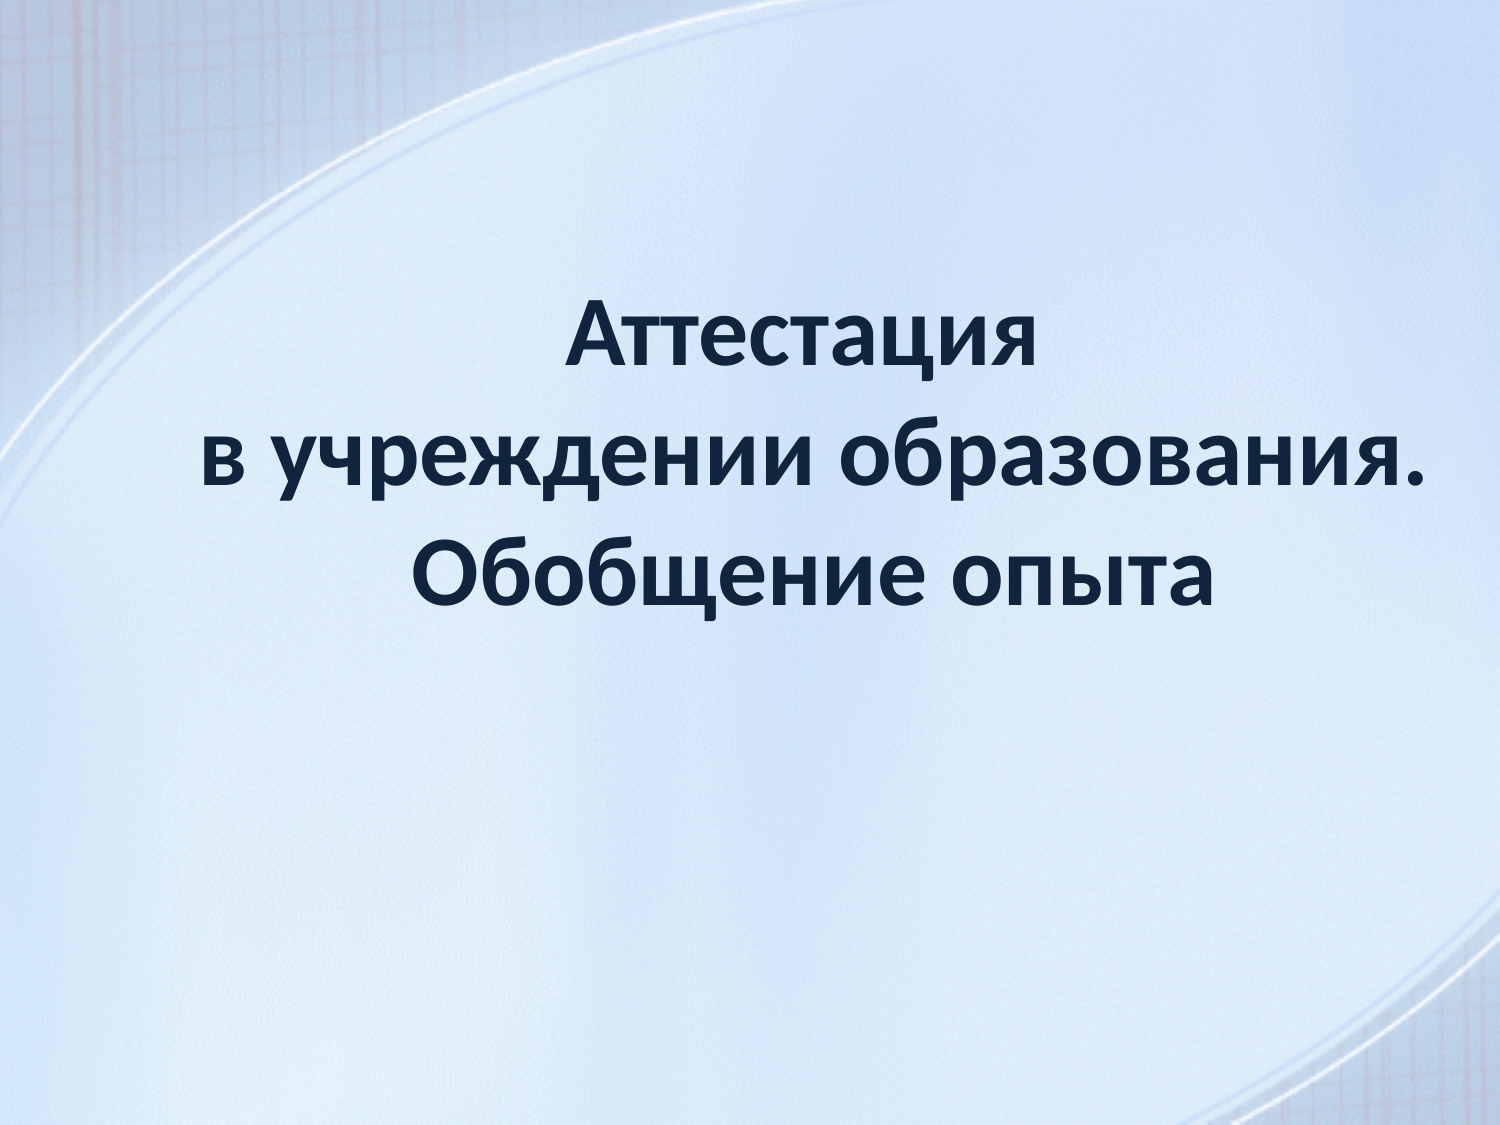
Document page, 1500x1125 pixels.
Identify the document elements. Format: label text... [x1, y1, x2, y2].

text_box Аттестация в учреждении образования. Обобщение опыта [152, 257, 1477, 633]
